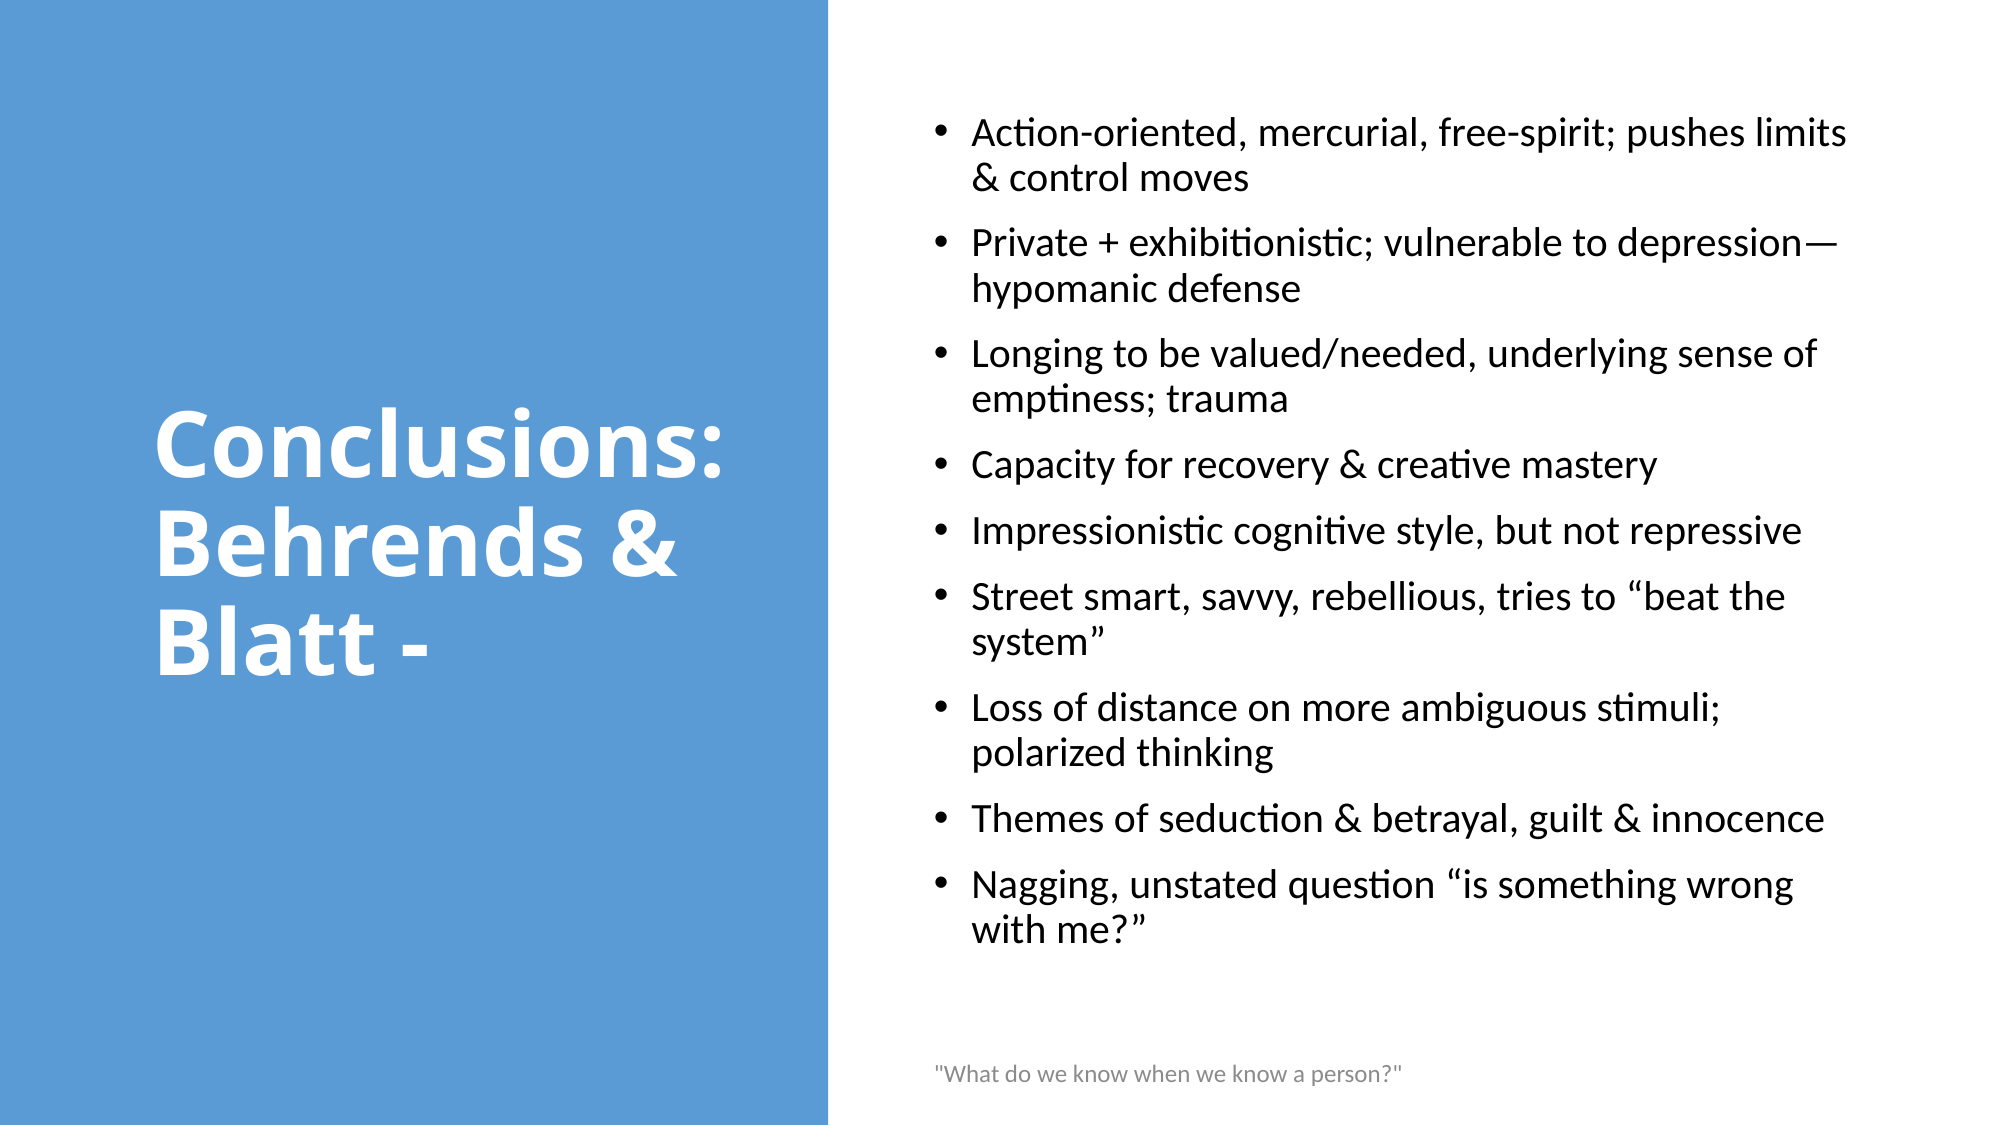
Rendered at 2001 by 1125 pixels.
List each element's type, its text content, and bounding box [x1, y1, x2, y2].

list Action-oriented, mercurial, free-spirit; pushes limits & control moves Private + exhibitionistic; vulnerable to depression—hypomanic defense Longing to be valued/needed, underlying sense of emptiness; trauma Capacity for recovery & creative mastery Impressionistic cognitive style, but not repressive Street smart, savvy, rebellious, tries to “beat the system” Loss of distance on more ambiguous stimuli; polarized thinking Themes of seduction & betrayal, guilt & innocence Nagging, unstated question “is something wrong with me?” [918, 102, 1863, 991]
footer "What do we know when we know a person?" [918, 1042, 1620, 1103]
title Conclusions: Behrends & Blatt - [137, 102, 756, 991]
text_box [0, 0, 829, 1125]
